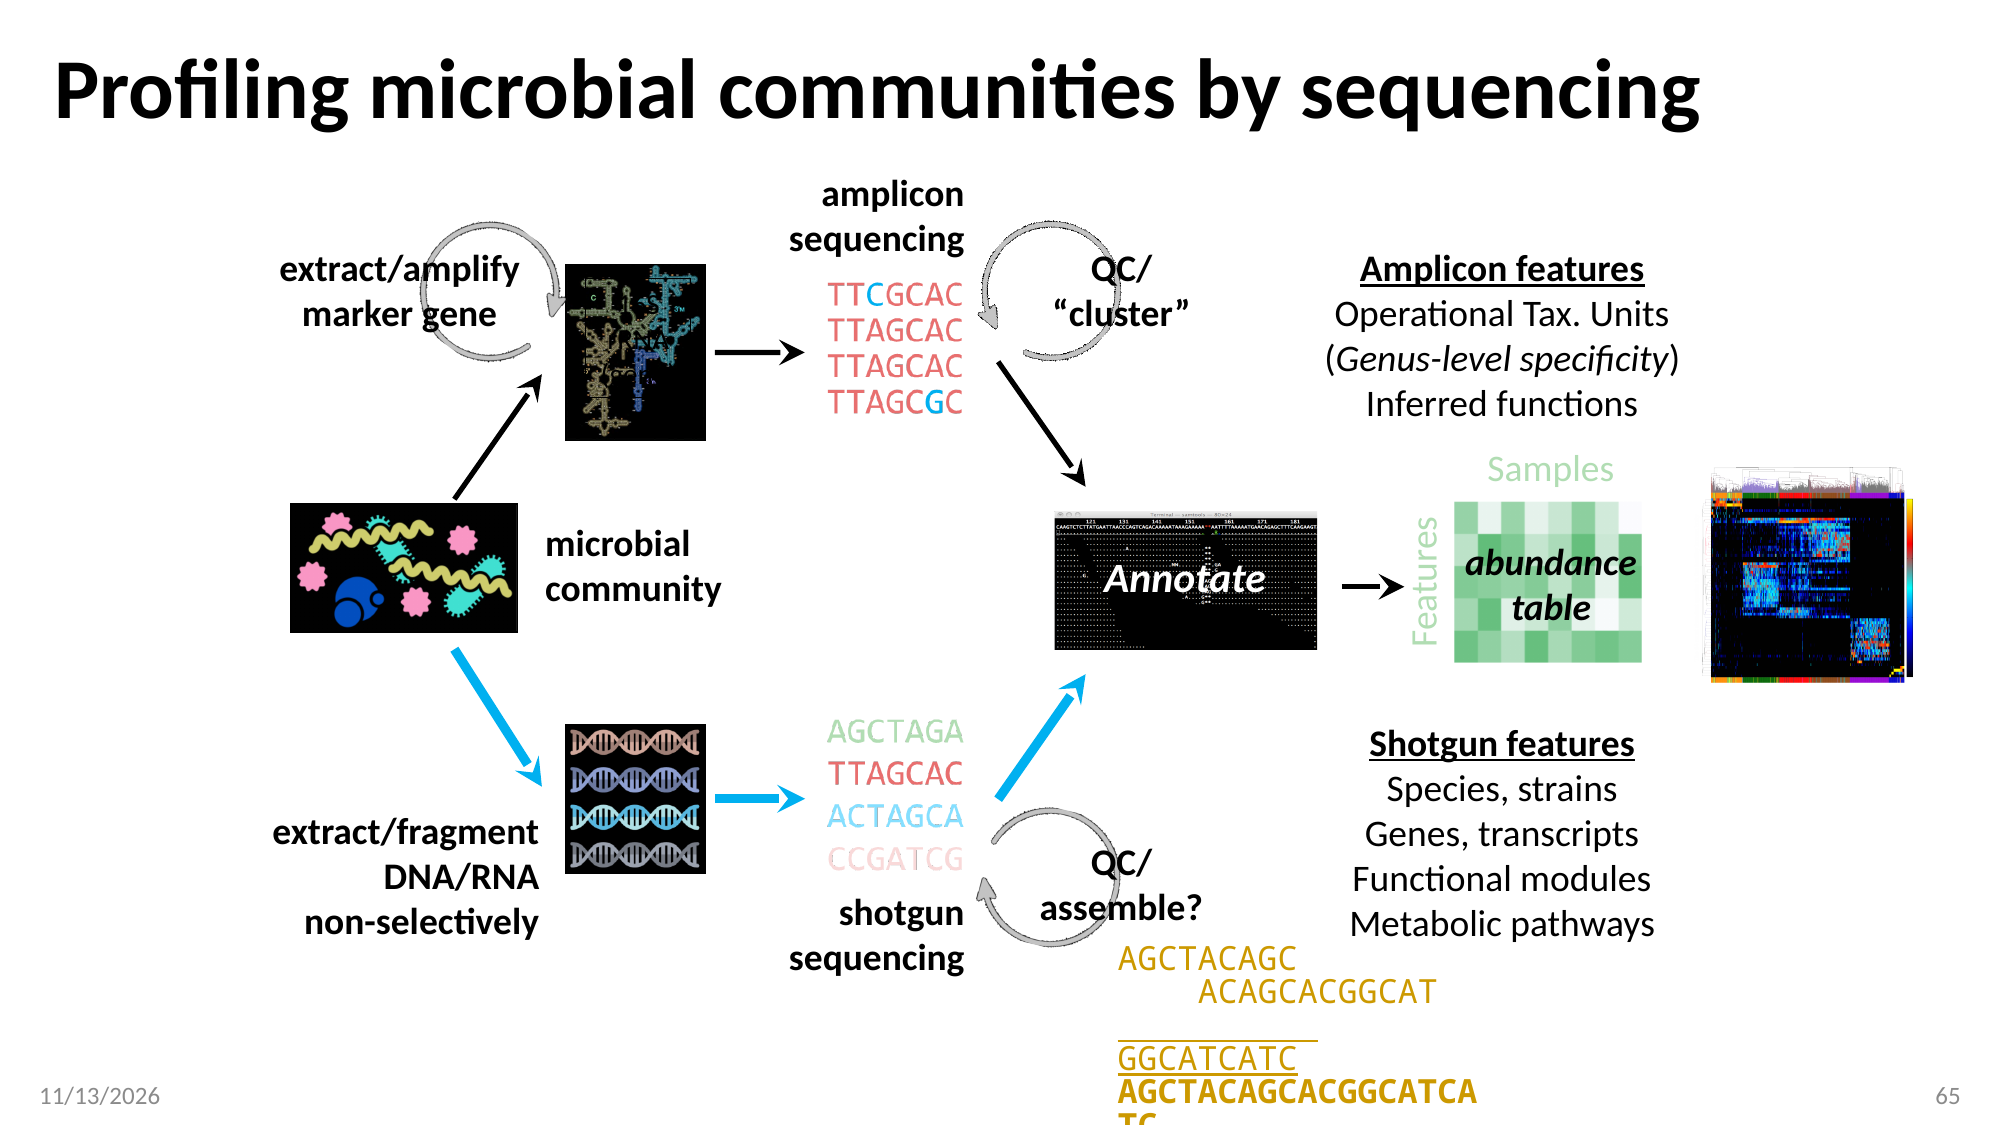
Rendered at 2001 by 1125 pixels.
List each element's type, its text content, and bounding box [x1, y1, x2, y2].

text_box amplicon sequencing [773, 161, 980, 267]
text_box AGCTACAGC ACAGCACGGCAT GGCATCATC AGCTACAGCACGGCATCATC [1103, 936, 1510, 1125]
picture [291, 504, 517, 632]
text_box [566, 725, 705, 873]
text_box QC/ assemble? [1121, 830, 1219, 936]
text_box extract/amplify marker gene [264, 236, 419, 342]
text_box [998, 361, 1086, 487]
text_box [998, 674, 1086, 800]
picture [566, 265, 704, 440]
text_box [454, 374, 542, 500]
picture [1694, 467, 1915, 684]
text_box QC/ “cluster” [1121, 236, 1206, 342]
picture [805, 698, 1121, 946]
picture [419, 221, 557, 360]
text_box extract/fragment DNA/RNA non-selectively [257, 799, 555, 949]
title Profiling microbial communities by sequencing [39, 37, 1961, 145]
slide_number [39, 1064, 490, 1125]
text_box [1391, 436, 1667, 675]
slide_number 65 [1510, 1064, 1961, 1125]
text_box shotgun sequencing [773, 880, 980, 986]
text_box Shotgun features Species, strains Genes, transcripts Functional modules Metabolic pathways [1334, 711, 1670, 952]
text_box microbial community [530, 511, 737, 617]
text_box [454, 649, 542, 787]
text_box Amplicon features Operational Tax. Units (Genus-level specificity) Inferred functions [1309, 236, 1695, 432]
picture [804, 220, 1121, 444]
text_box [1016, 511, 1354, 650]
